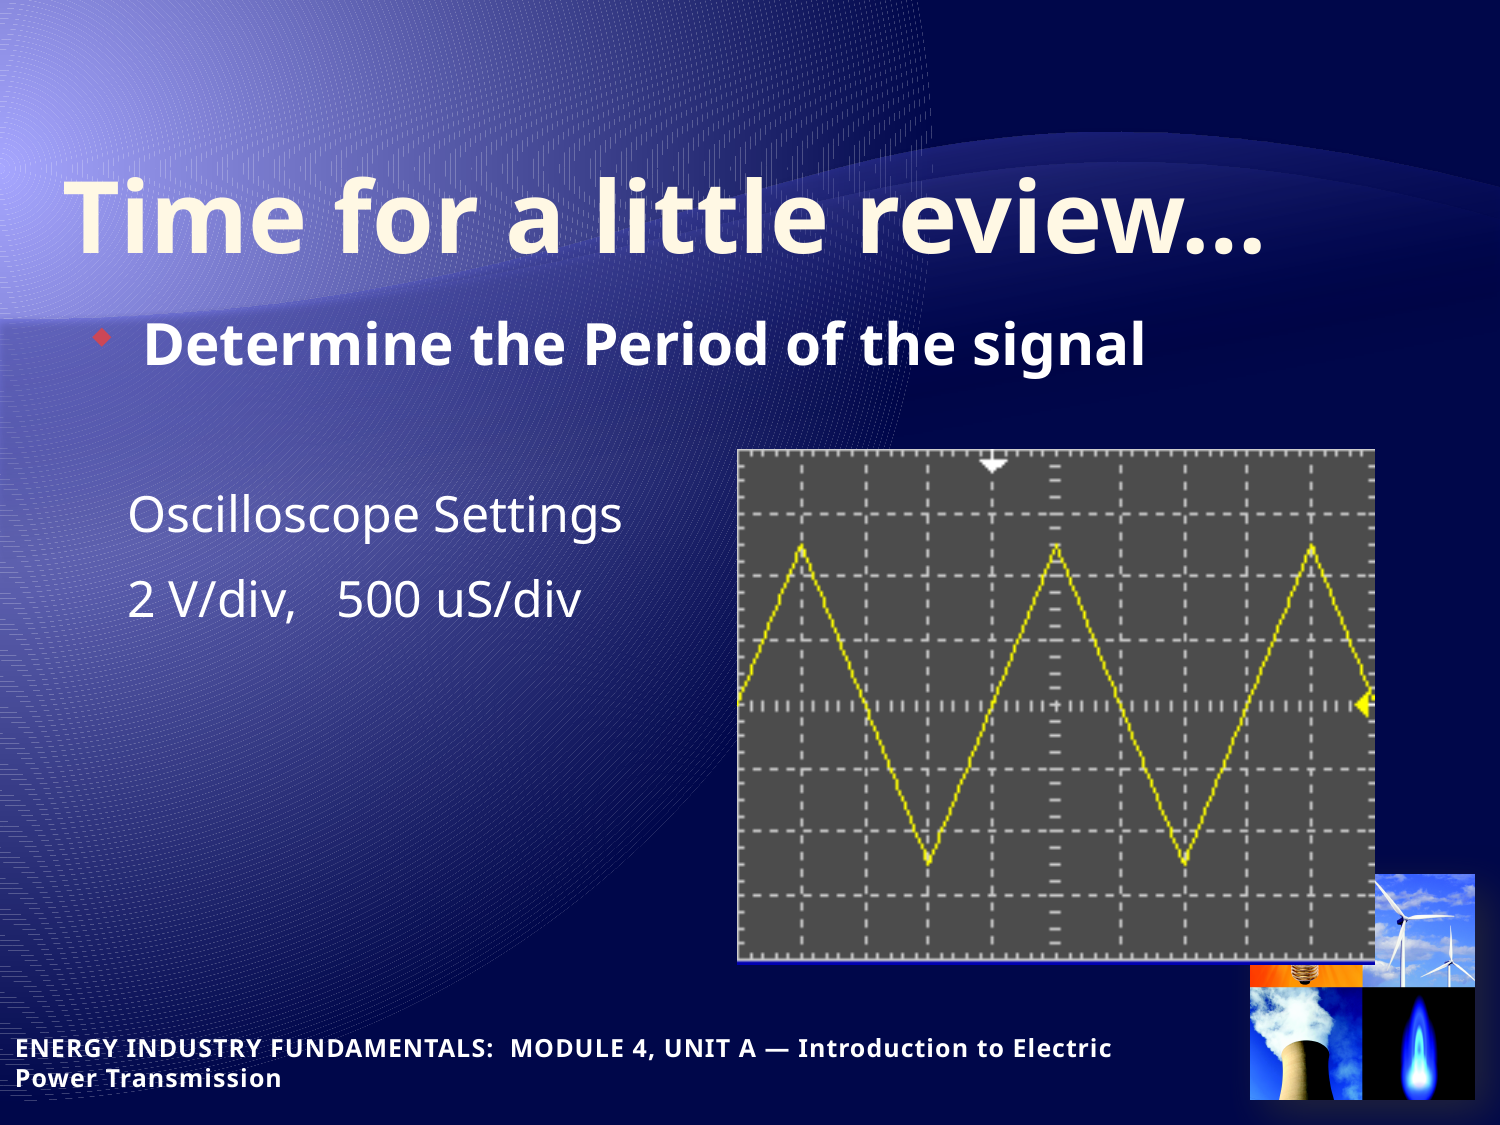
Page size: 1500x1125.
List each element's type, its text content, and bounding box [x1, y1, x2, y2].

text_box Oscilloscope Settings 2 V/div, 500 uS/div [112, 474, 663, 635]
list Determine the Period of the signal [75, 299, 1344, 975]
title Time for a little review… [62, 35, 1468, 275]
picture [737, 449, 1475, 1100]
